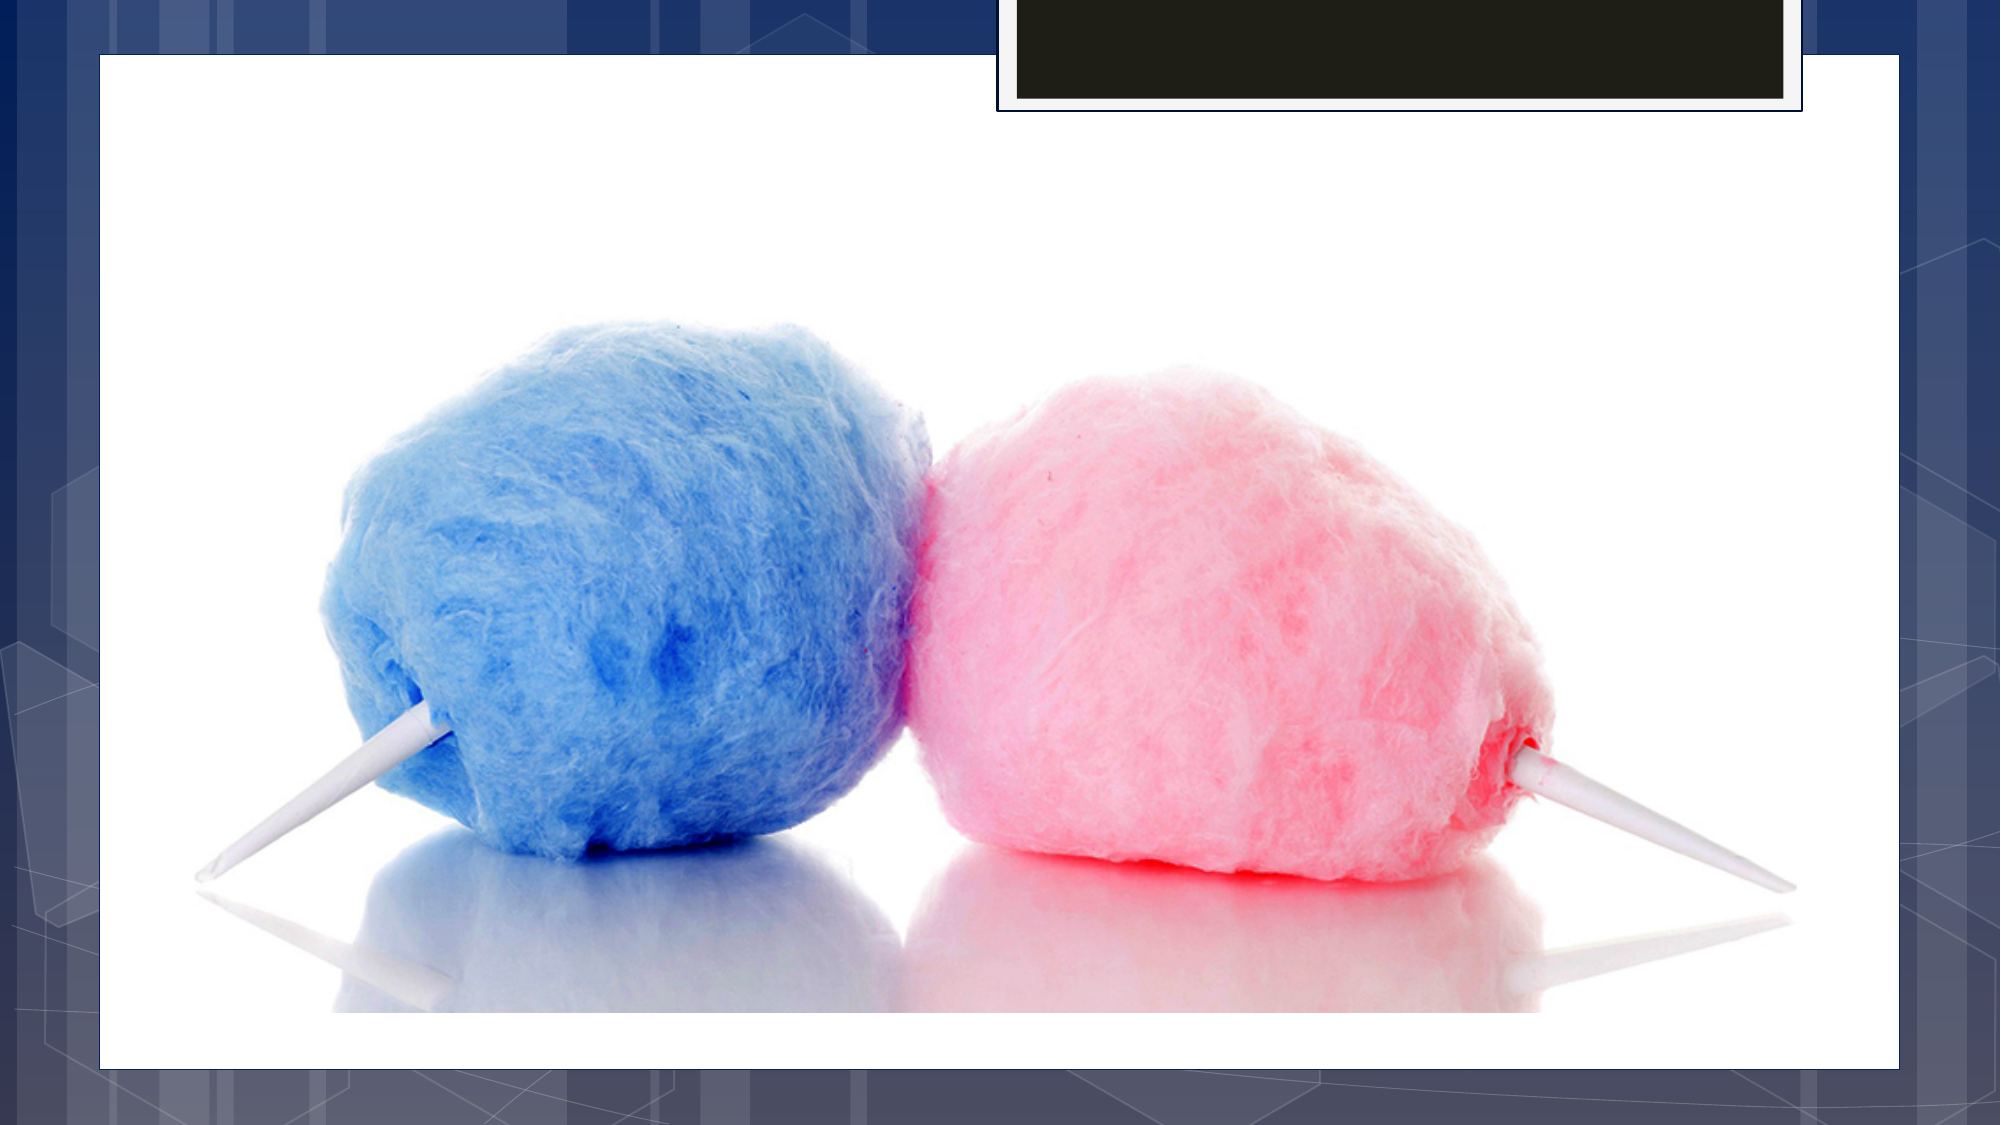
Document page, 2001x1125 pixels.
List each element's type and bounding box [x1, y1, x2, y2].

picture [124, 174, 1885, 1013]
